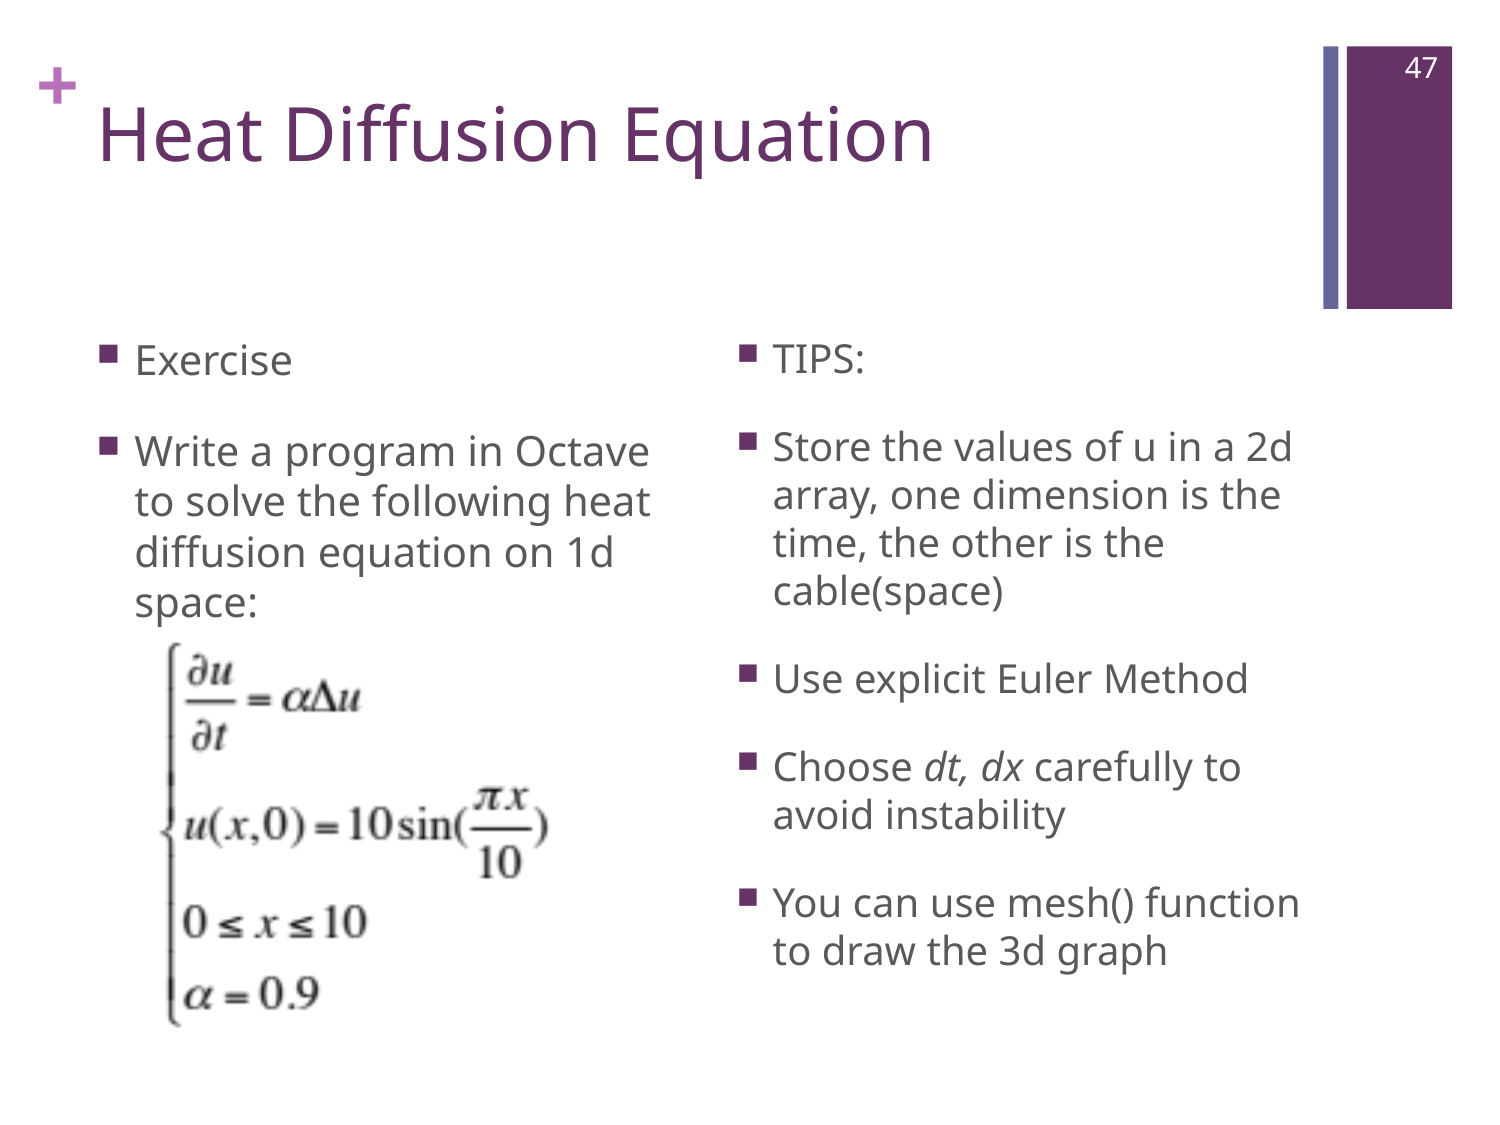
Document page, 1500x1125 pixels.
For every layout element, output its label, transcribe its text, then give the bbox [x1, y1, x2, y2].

list TIPS: Store the values of u in a 2d array, one dimension is the time, the other is the cable(space) Use explicit Euler Method Choose dt, dx carefully to avoid instability You can use mesh() function to draw the 3d graph [721, 325, 1322, 1005]
title Heat Diffusion Equation [81, 79, 1322, 263]
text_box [155, 635, 551, 1032]
slide_number 47 [1362, 39, 1454, 100]
list Exercise Write a program in Octave to solve the following heat diffusion equation on 1d space: [81, 325, 682, 1005]
